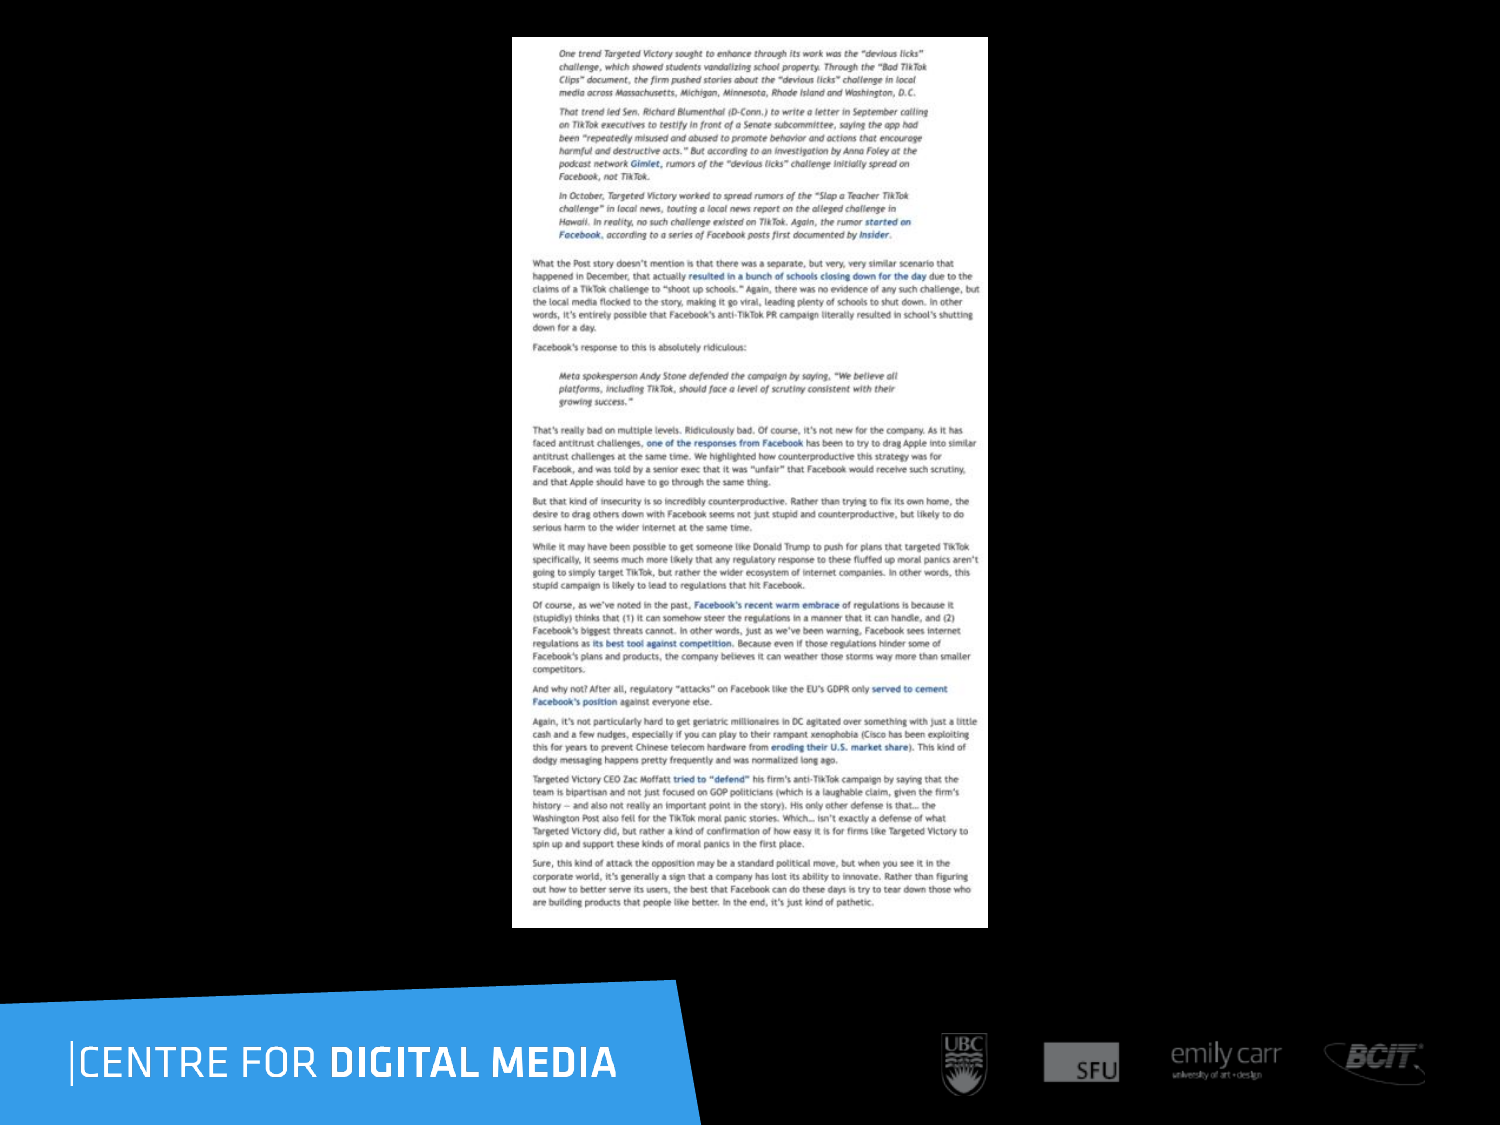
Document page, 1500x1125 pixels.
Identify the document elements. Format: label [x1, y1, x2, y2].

picture [512, 37, 988, 928]
